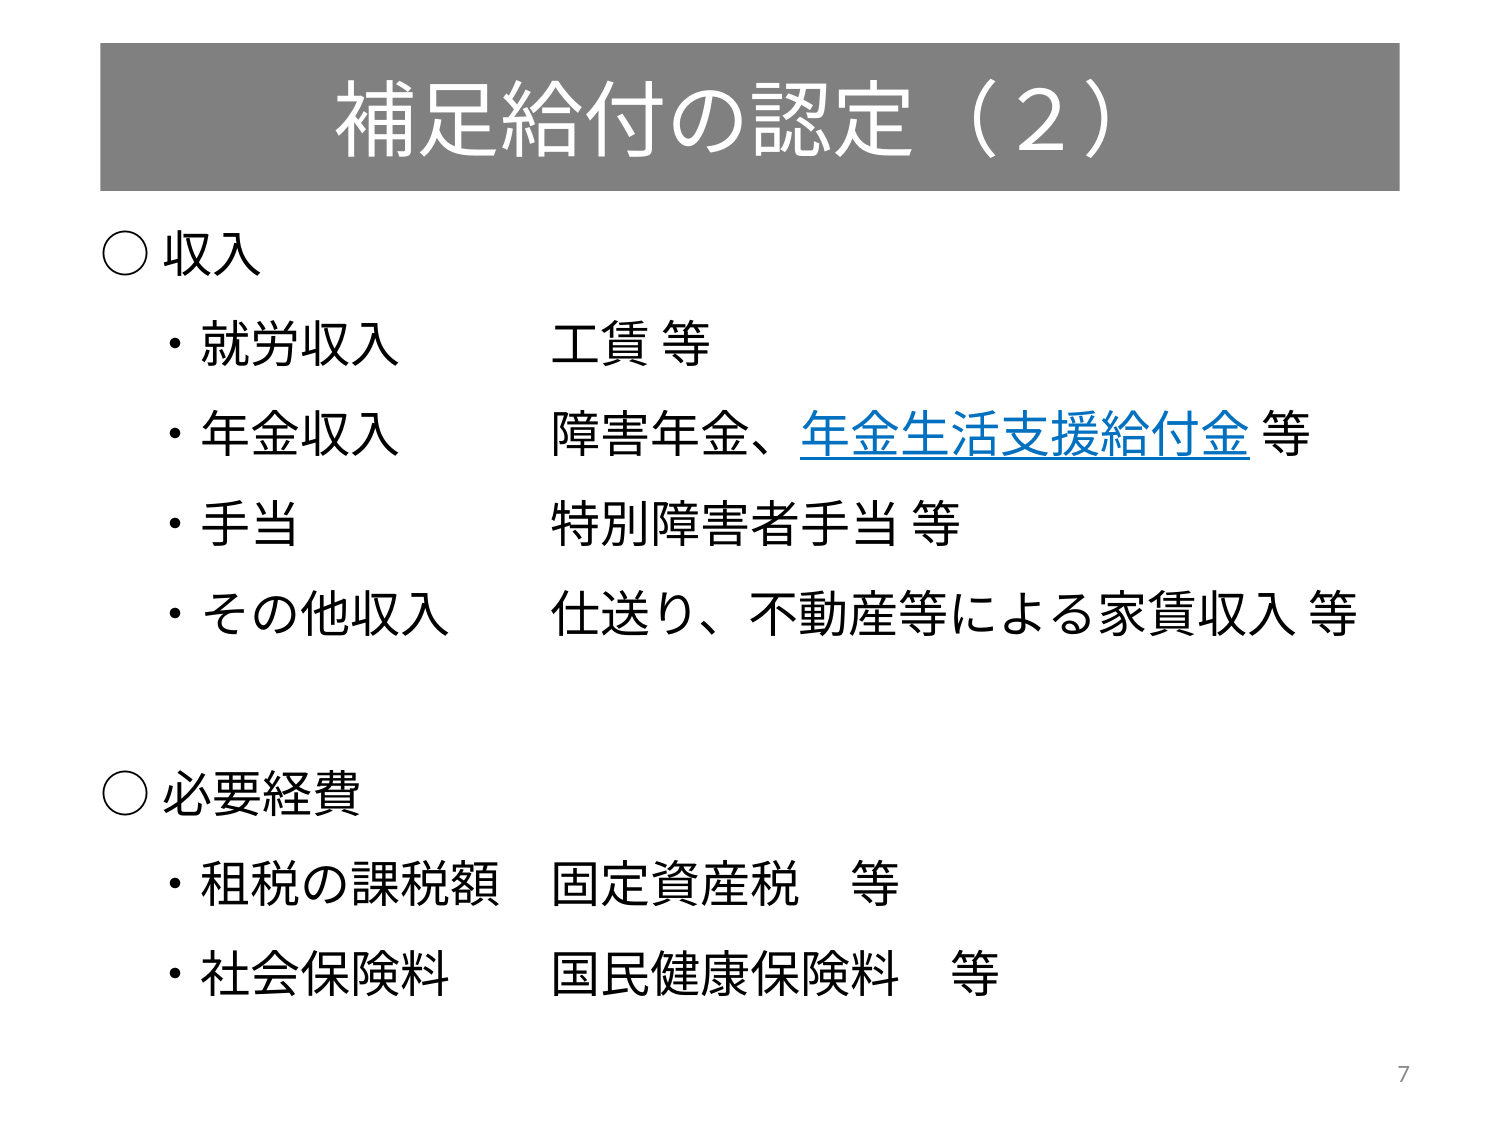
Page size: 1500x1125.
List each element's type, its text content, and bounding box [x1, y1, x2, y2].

text_box ○収入 ・就労収入 工賃 等 ・年金収入 障害年金、年金生活支援給付金 等 ・手当 特別障害者手当 等 ・その他収入 仕送り、不動産等による家賃収入 等 ○必要経費 ・租税の課税額 固定資産税 等 ・社会保険料 国民健康保険料 等 [100, 215, 1430, 1011]
title 補足給付の認定（２） [100, 43, 1400, 191]
slide_number 7 [1074, 1042, 1425, 1103]
